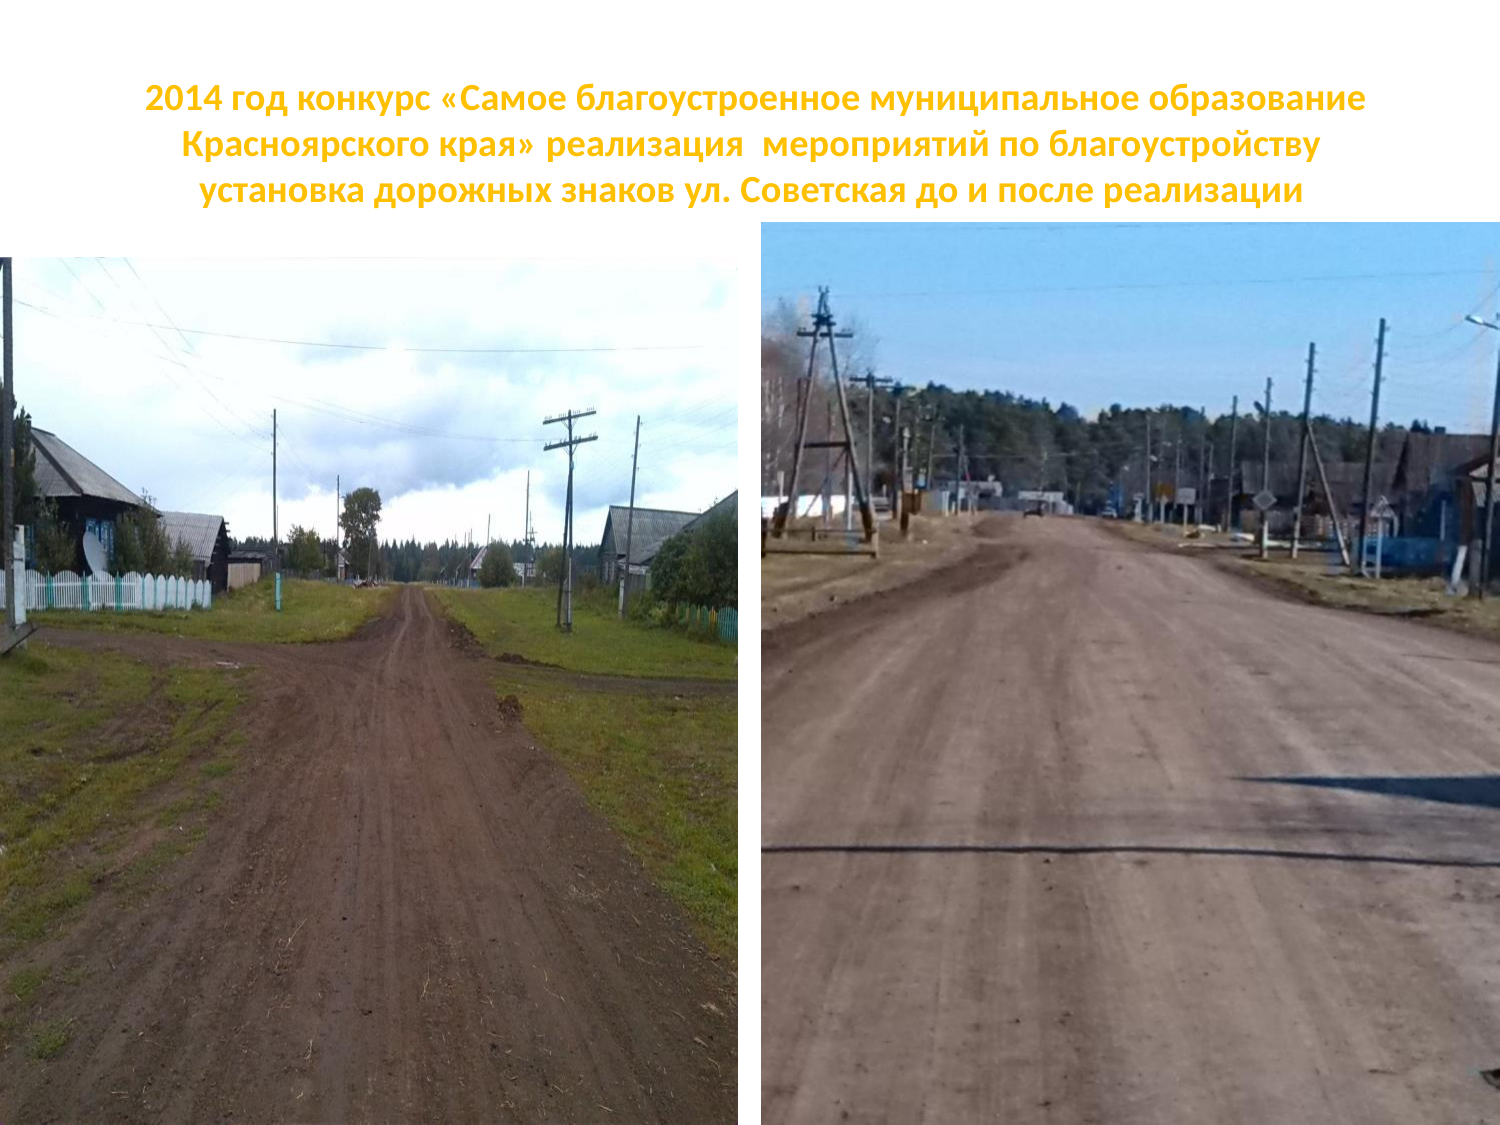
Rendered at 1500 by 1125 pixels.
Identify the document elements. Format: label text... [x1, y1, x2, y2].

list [761, 222, 1500, 1125]
title 2014 год конкурс «Самое благоустроенное муниципальное образование Красноярского края» реализация мероприятий по благоустройству установка дорожных знаков ул. Советская до и после реализации [82, 46, 1432, 235]
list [0, 257, 738, 1125]
